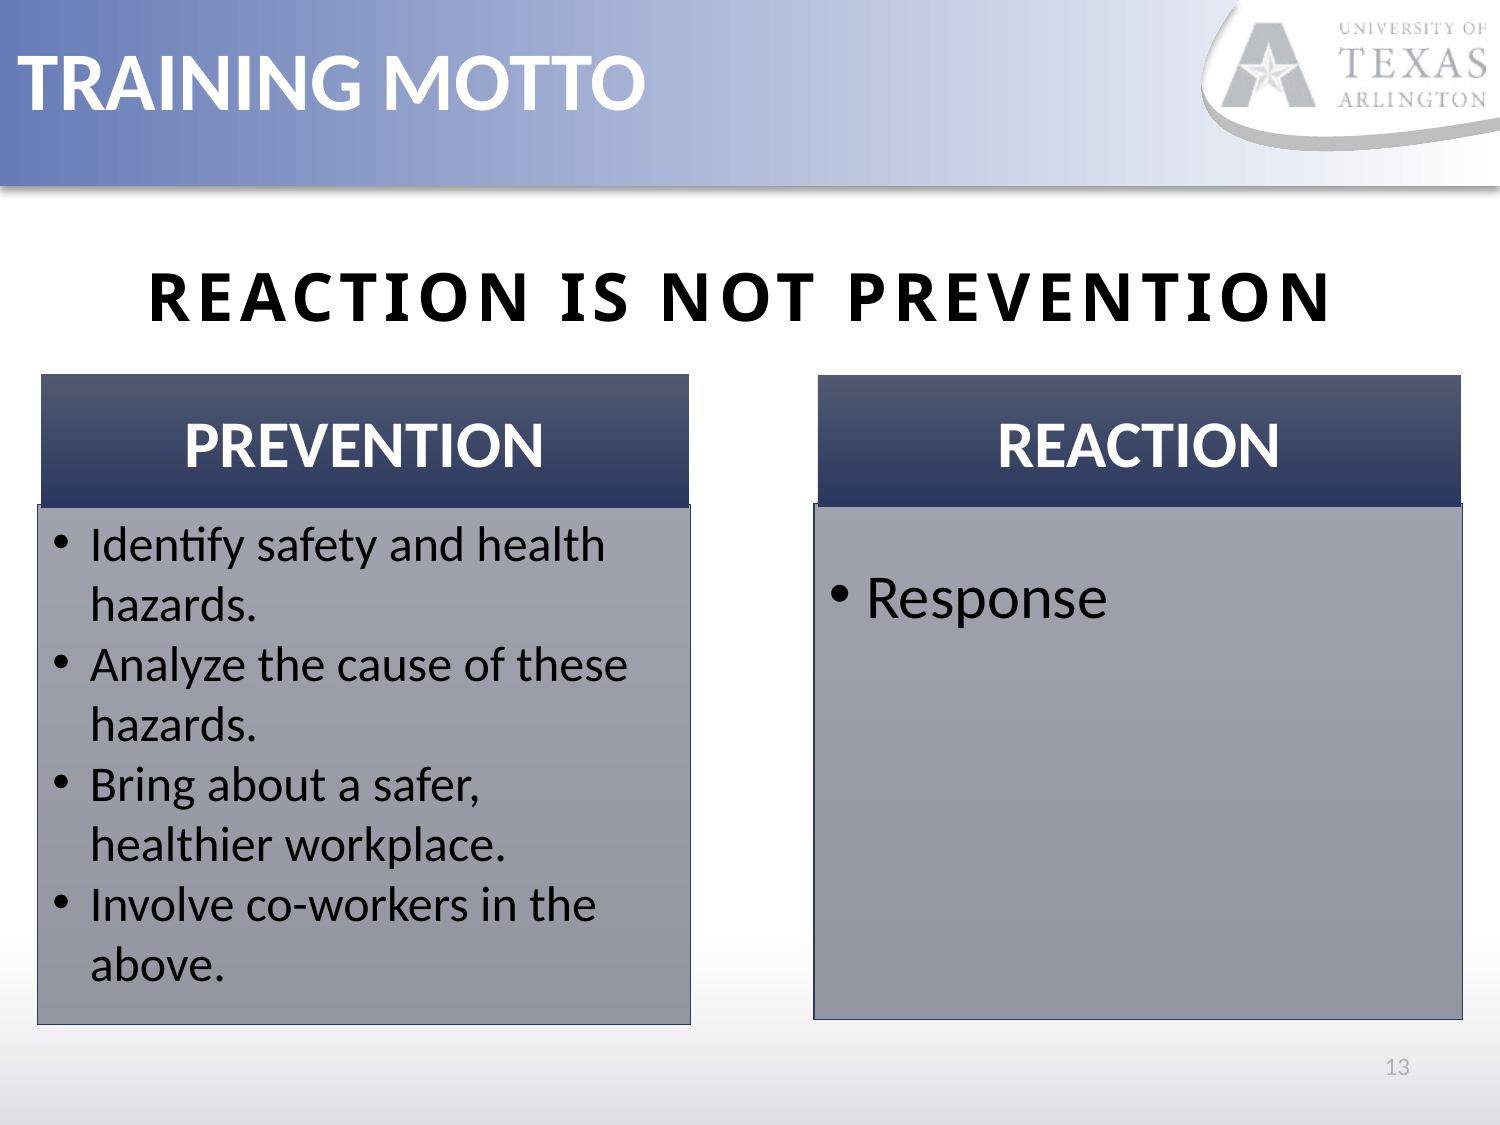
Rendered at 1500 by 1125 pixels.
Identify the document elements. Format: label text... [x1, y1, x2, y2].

text_box REACTION IS NOT PREVENTION [41, 247, 1463, 343]
text_box PREVENTION [41, 374, 690, 508]
text_box REACTION [817, 374, 1461, 507]
title TRAINING MOTTO [3, 33, 1179, 222]
text_box Response [813, 503, 1463, 1020]
text_box Identify safety and health hazards. Analyze the cause of these hazards. Bring about a safer, healthier workplace. Involve co-workers in the above. [37, 504, 691, 1025]
slide_number 13 [1074, 1035, 1425, 1096]
